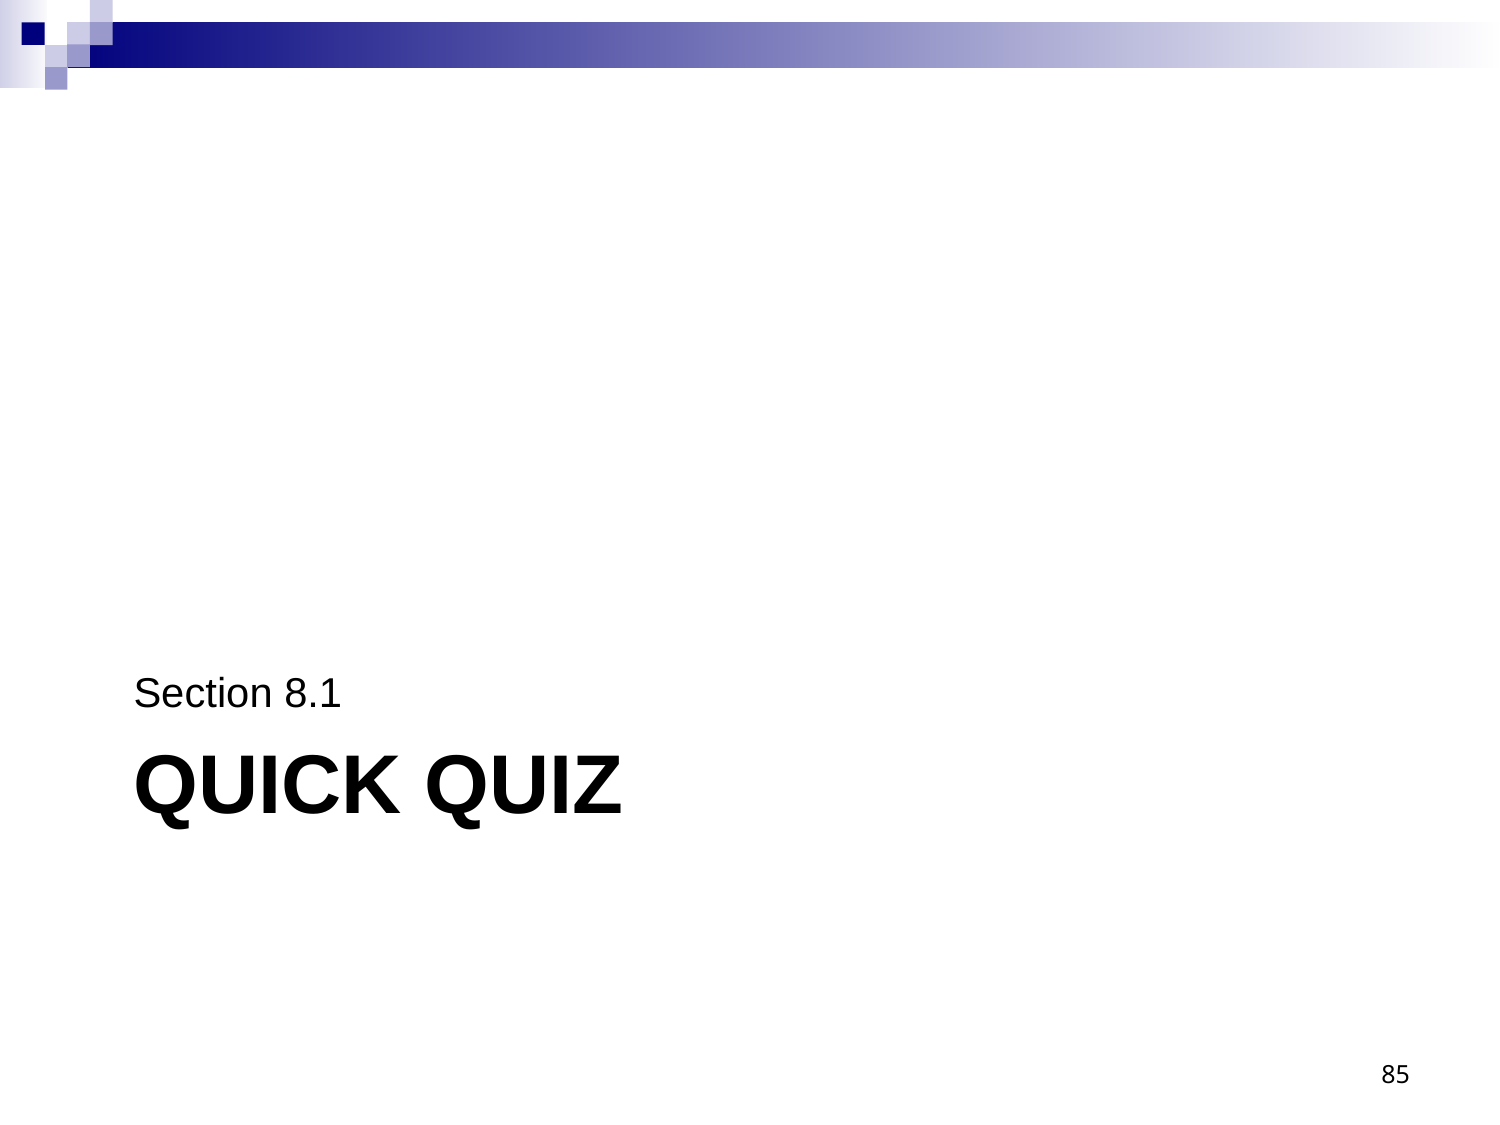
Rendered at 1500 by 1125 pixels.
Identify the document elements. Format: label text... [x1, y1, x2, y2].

title Quick Quiz [118, 724, 1394, 947]
slide_number 85 [1074, 1024, 1426, 1101]
list Section 8.1 [118, 476, 1394, 724]
